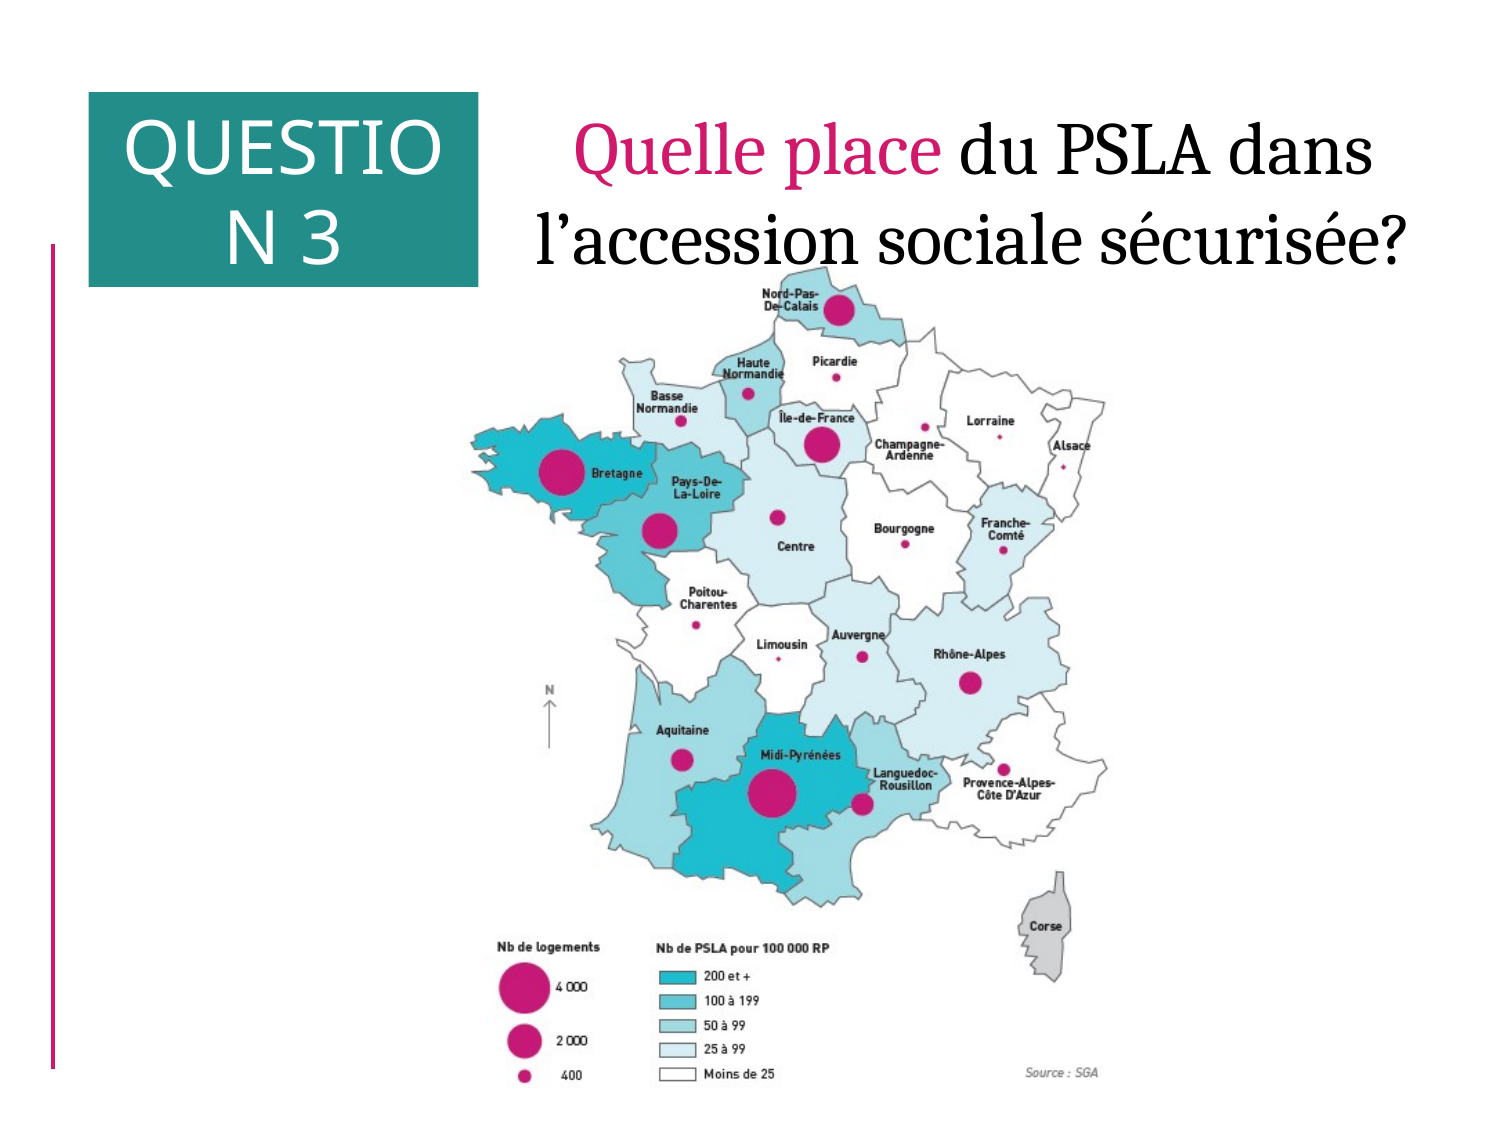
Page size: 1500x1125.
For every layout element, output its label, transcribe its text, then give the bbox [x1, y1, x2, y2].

text_box Quelle place du PSLA dans l’accession sociale sécurisée? [490, 92, 1459, 251]
picture [351, 247, 1457, 1123]
text_box QUESTION 3 [88, 92, 479, 287]
